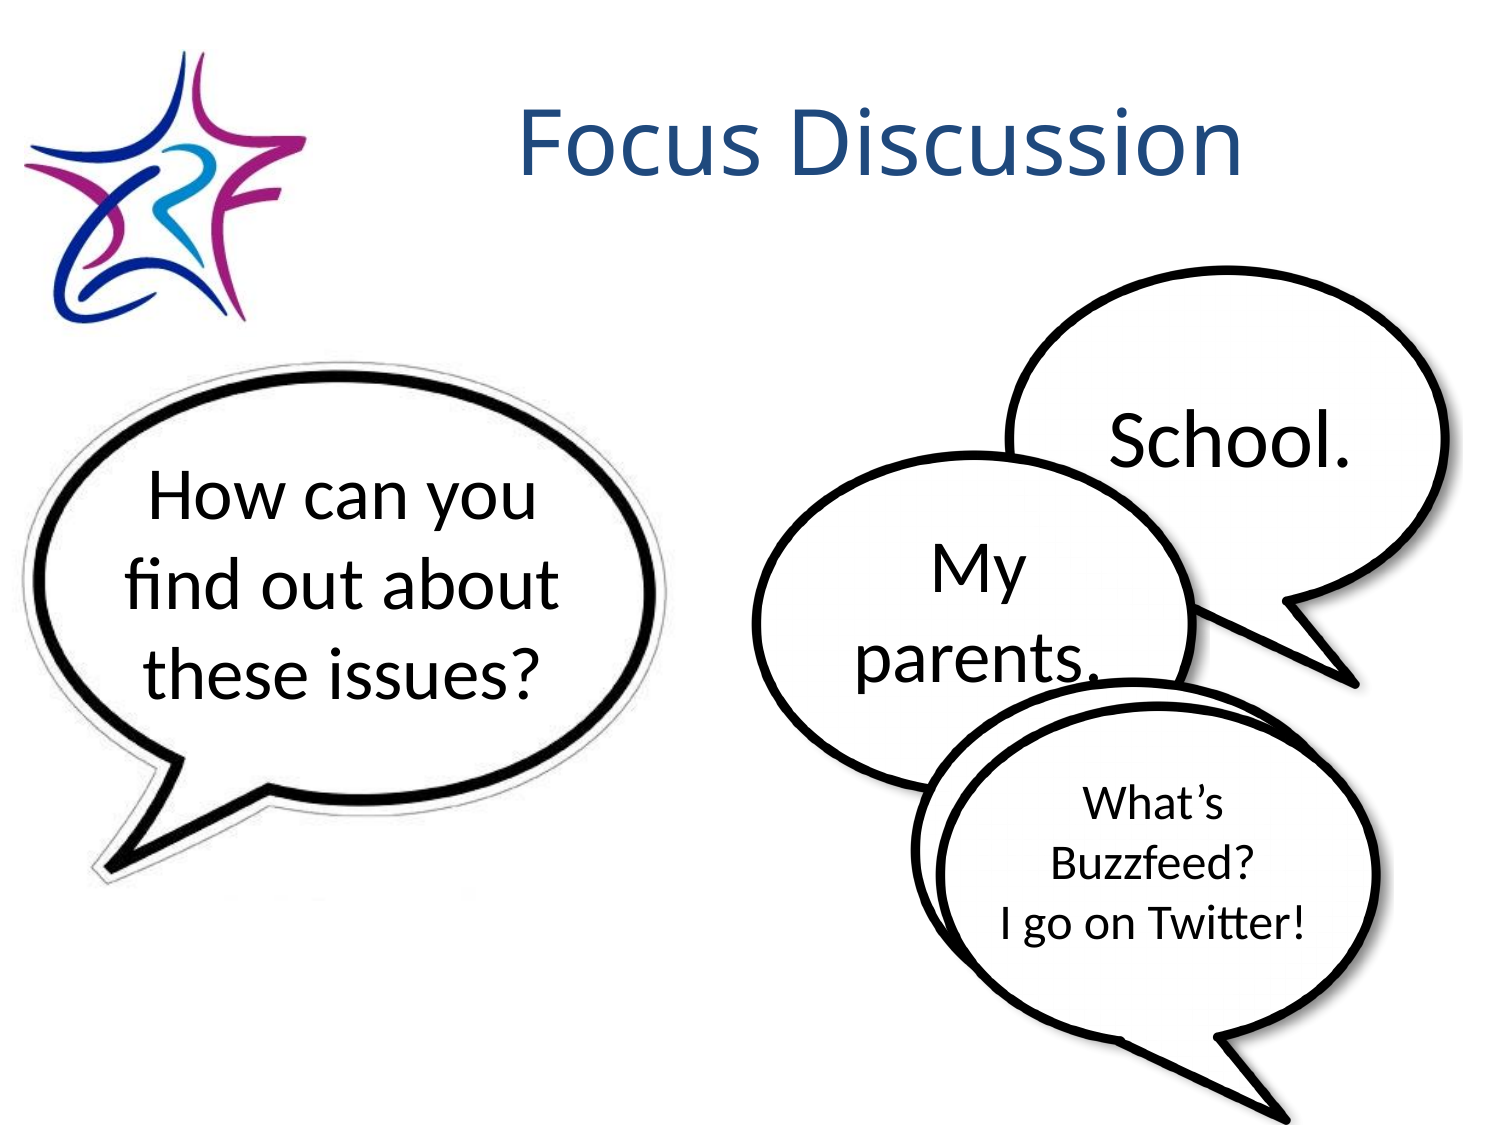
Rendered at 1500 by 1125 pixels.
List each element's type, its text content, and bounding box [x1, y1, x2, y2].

title Focus Discussion [337, 45, 1425, 233]
picture [0, 49, 687, 901]
picture [746, 249, 1463, 1125]
